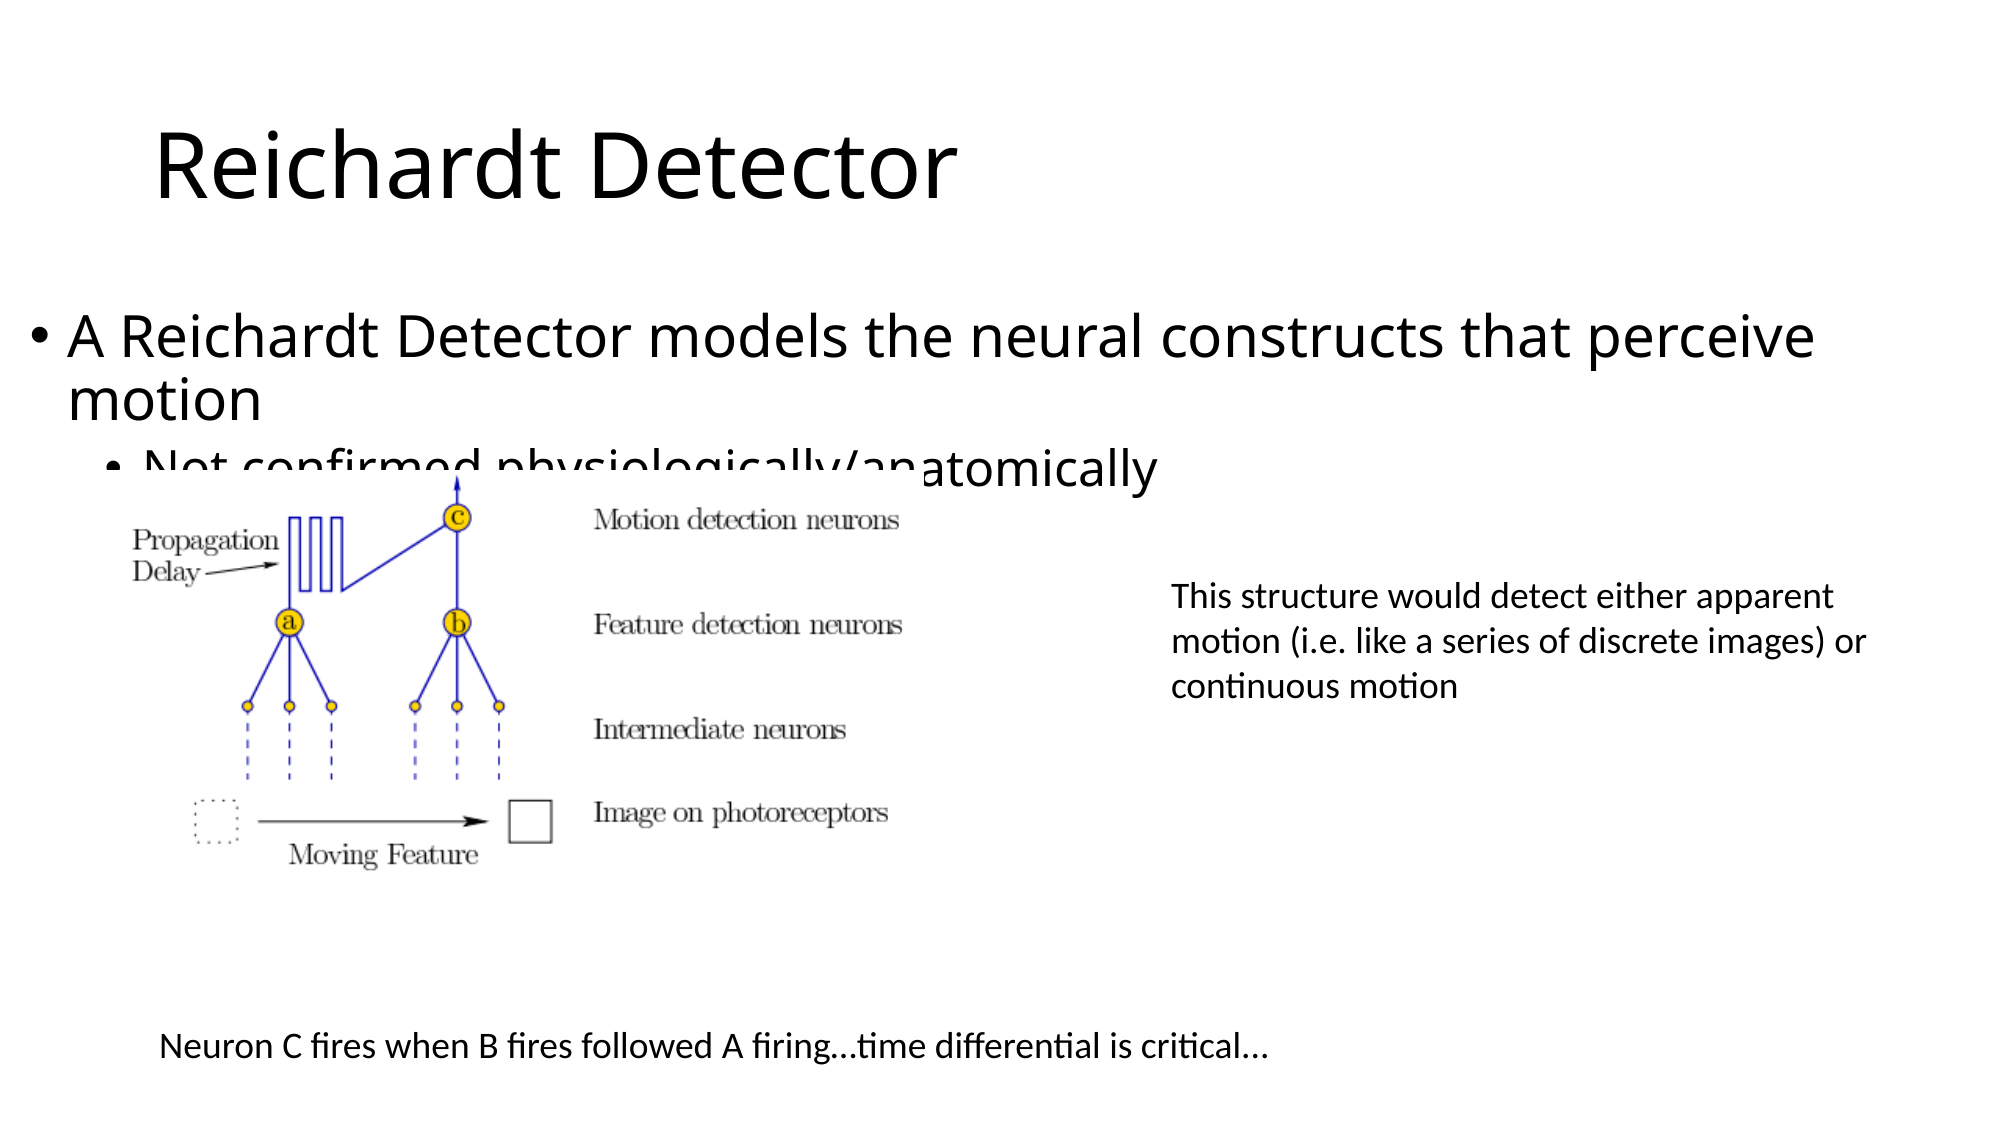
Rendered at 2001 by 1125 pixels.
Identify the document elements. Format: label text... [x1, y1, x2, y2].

title Reichardt Detector [137, 59, 1863, 278]
text_box This structure would detect either apparent motion (i.e. like a series of discrete images) or continuous motion [1156, 563, 1923, 713]
list A Reichardt Detector models the neural constructs that perceive motion Not confirmed physiologically/anatomically [14, 299, 2000, 1014]
picture [98, 470, 924, 880]
text_box Neuron C fires when B fires followed A firing…time differential is critical... [144, 1013, 1286, 1073]
